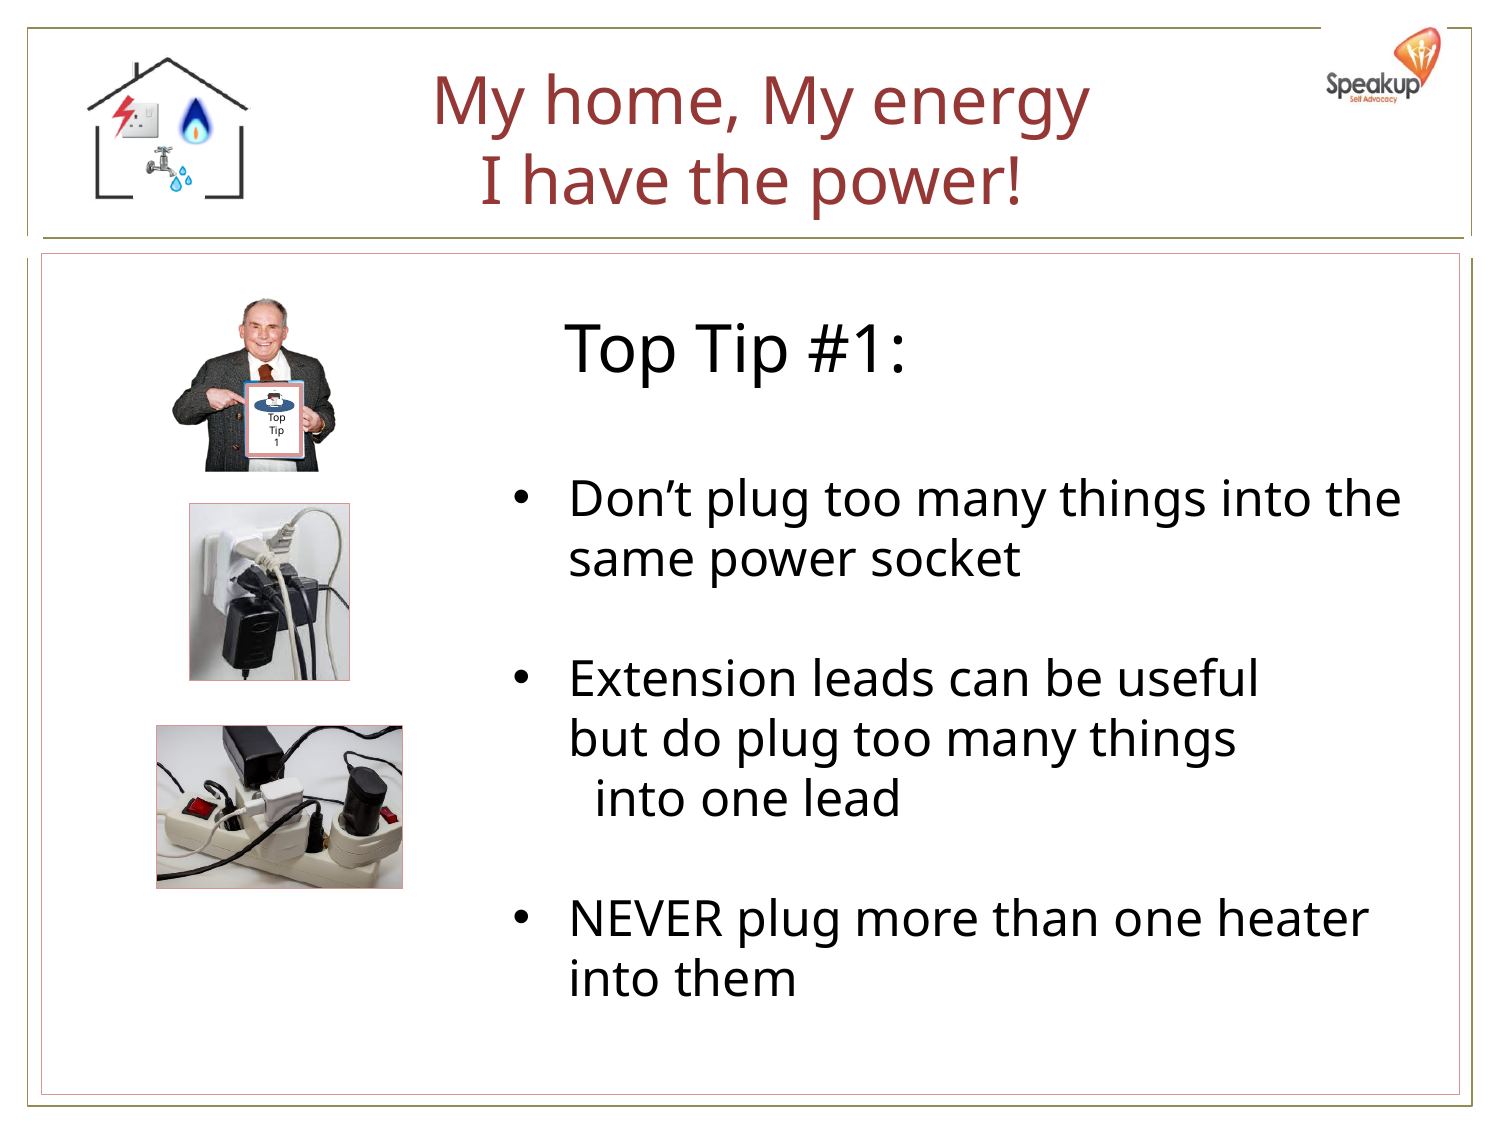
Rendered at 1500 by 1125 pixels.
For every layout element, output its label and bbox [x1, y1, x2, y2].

text_box [0, 22, 1483, 1107]
picture [189, 503, 350, 682]
text_box [159, 298, 348, 472]
picture [156, 724, 403, 890]
